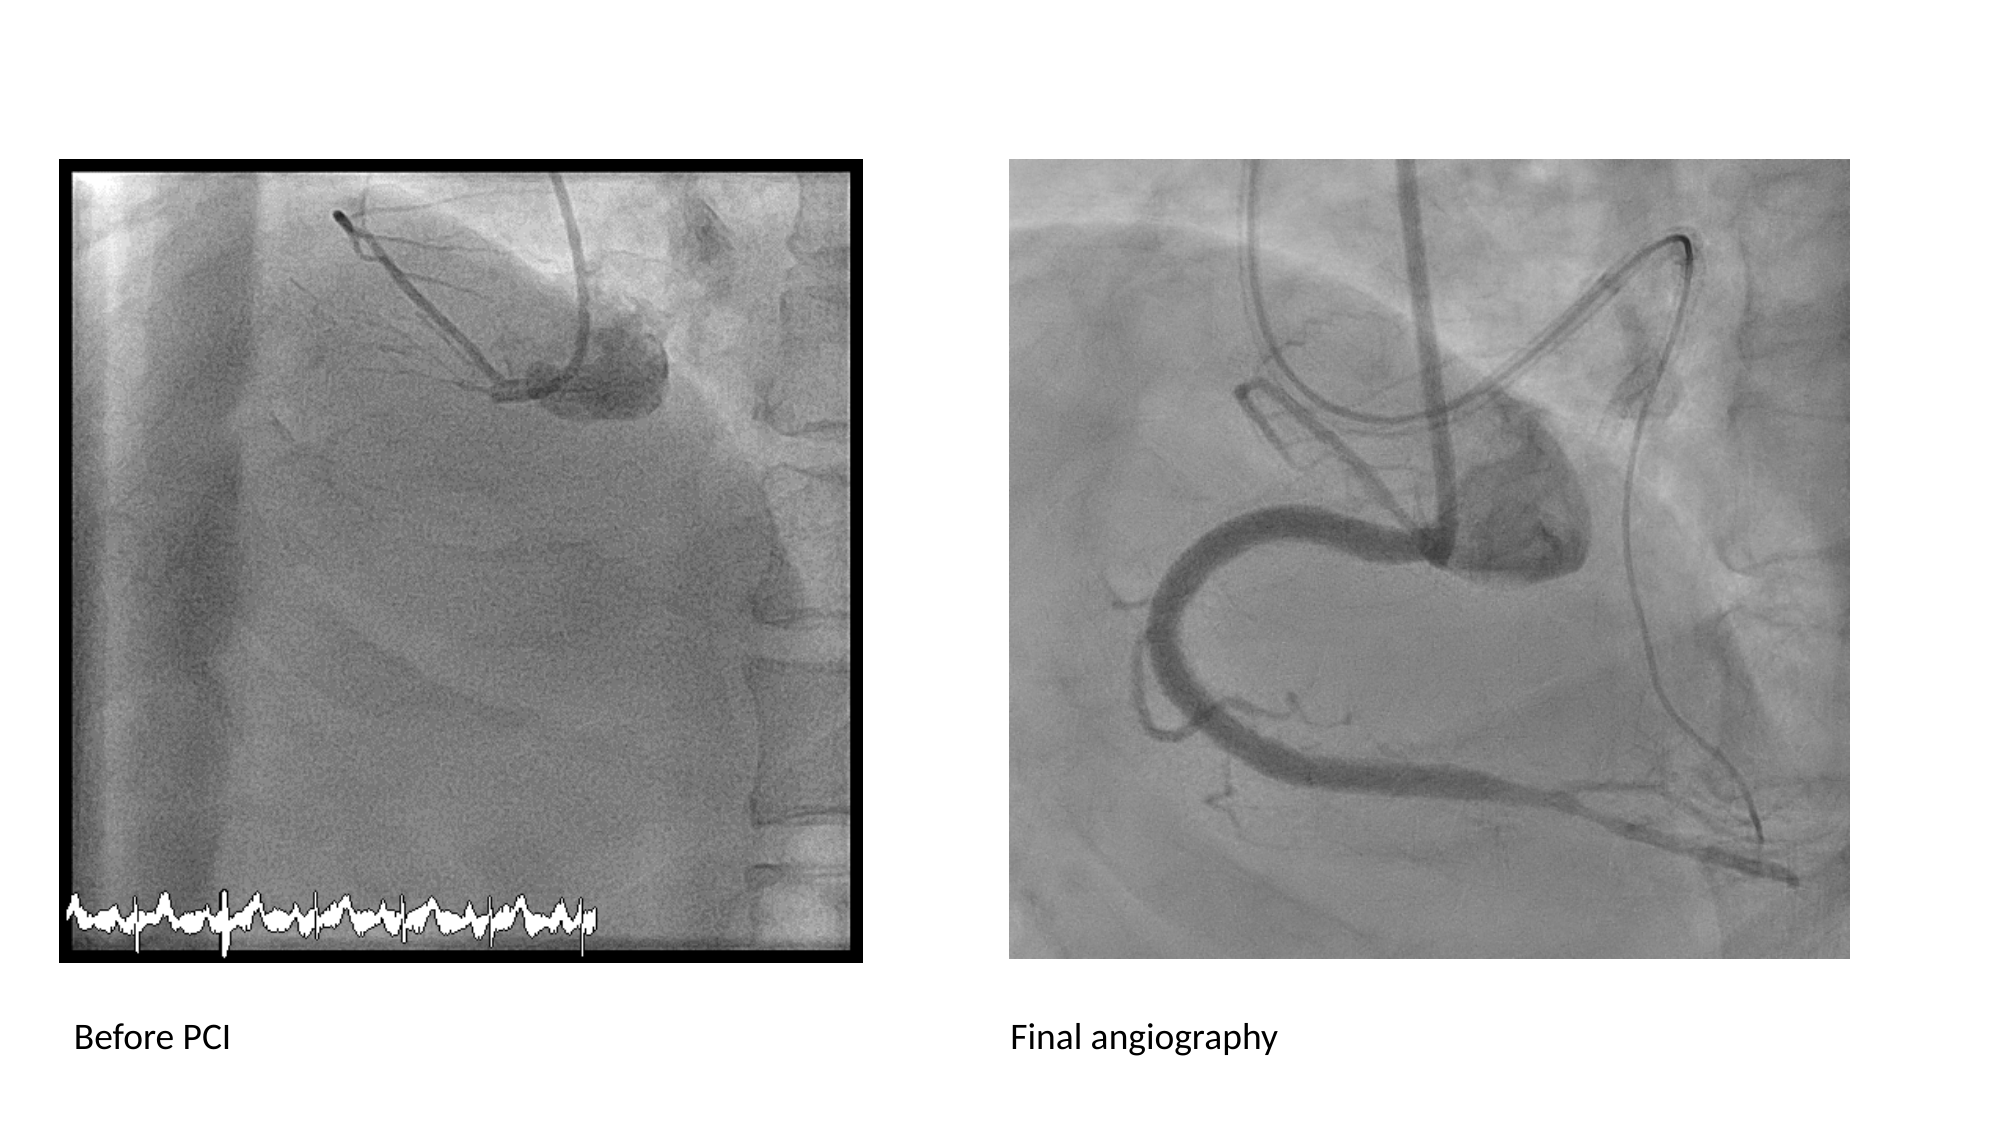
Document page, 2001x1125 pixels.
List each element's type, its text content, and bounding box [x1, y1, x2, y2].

text_box Final angiography [995, 1004, 1512, 1065]
text_box Before PCI [59, 1004, 576, 1065]
picture [1009, 159, 1850, 959]
picture [59, 159, 863, 963]
